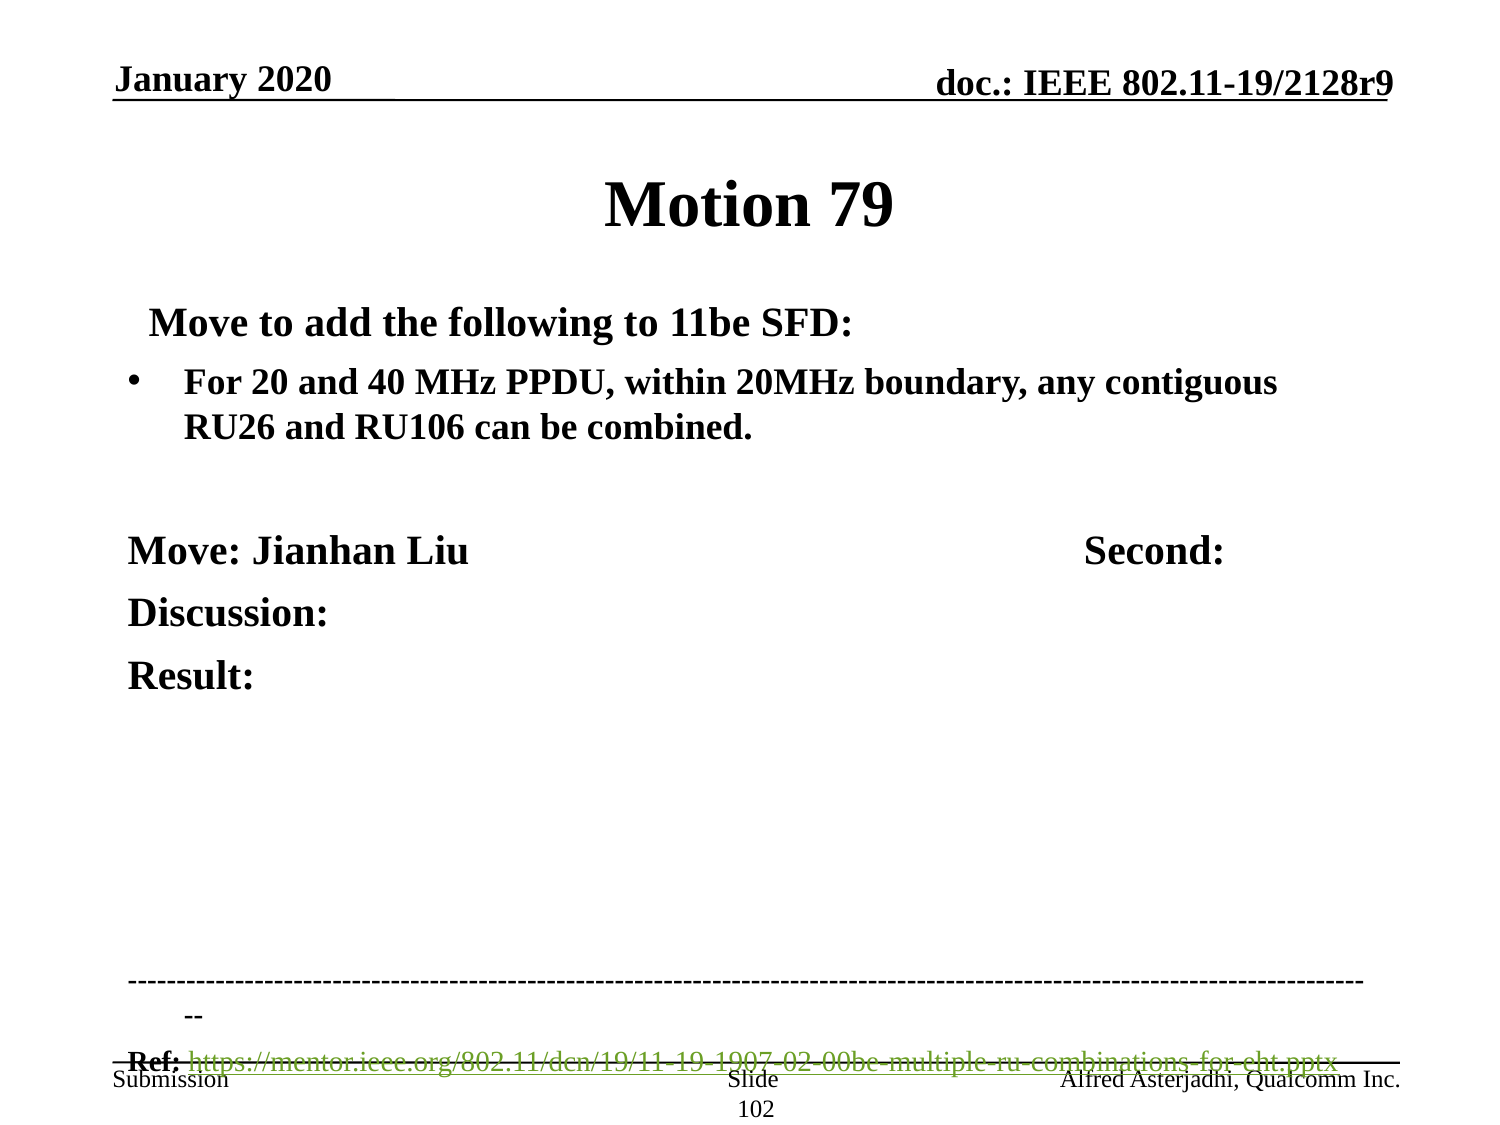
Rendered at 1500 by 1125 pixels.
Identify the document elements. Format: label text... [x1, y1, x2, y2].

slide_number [114, 54, 423, 100]
slide_number Slide 102 [712, 1061, 800, 1123]
footer Alfred Asterjadhi, Qualcomm Inc. [878, 1061, 1402, 1093]
title Motion 79 [112, 112, 1388, 286]
list Move to add the following to 11be SFD: For 20 and 40 MHz PPDU, within 20MHz boundary, any contiguous RU26 and RU106 can be combined. Move: Jianhan Liu Second: Discussion: Result: --------------------------------------------------------------------------------------------------------------------------------- Ref: https://mentor.ieee.org/802.11/dcn/19/11-19-1907-02-00be-multiple-ru-combinations-for-eht.pptx [112, 286, 1388, 1071]
